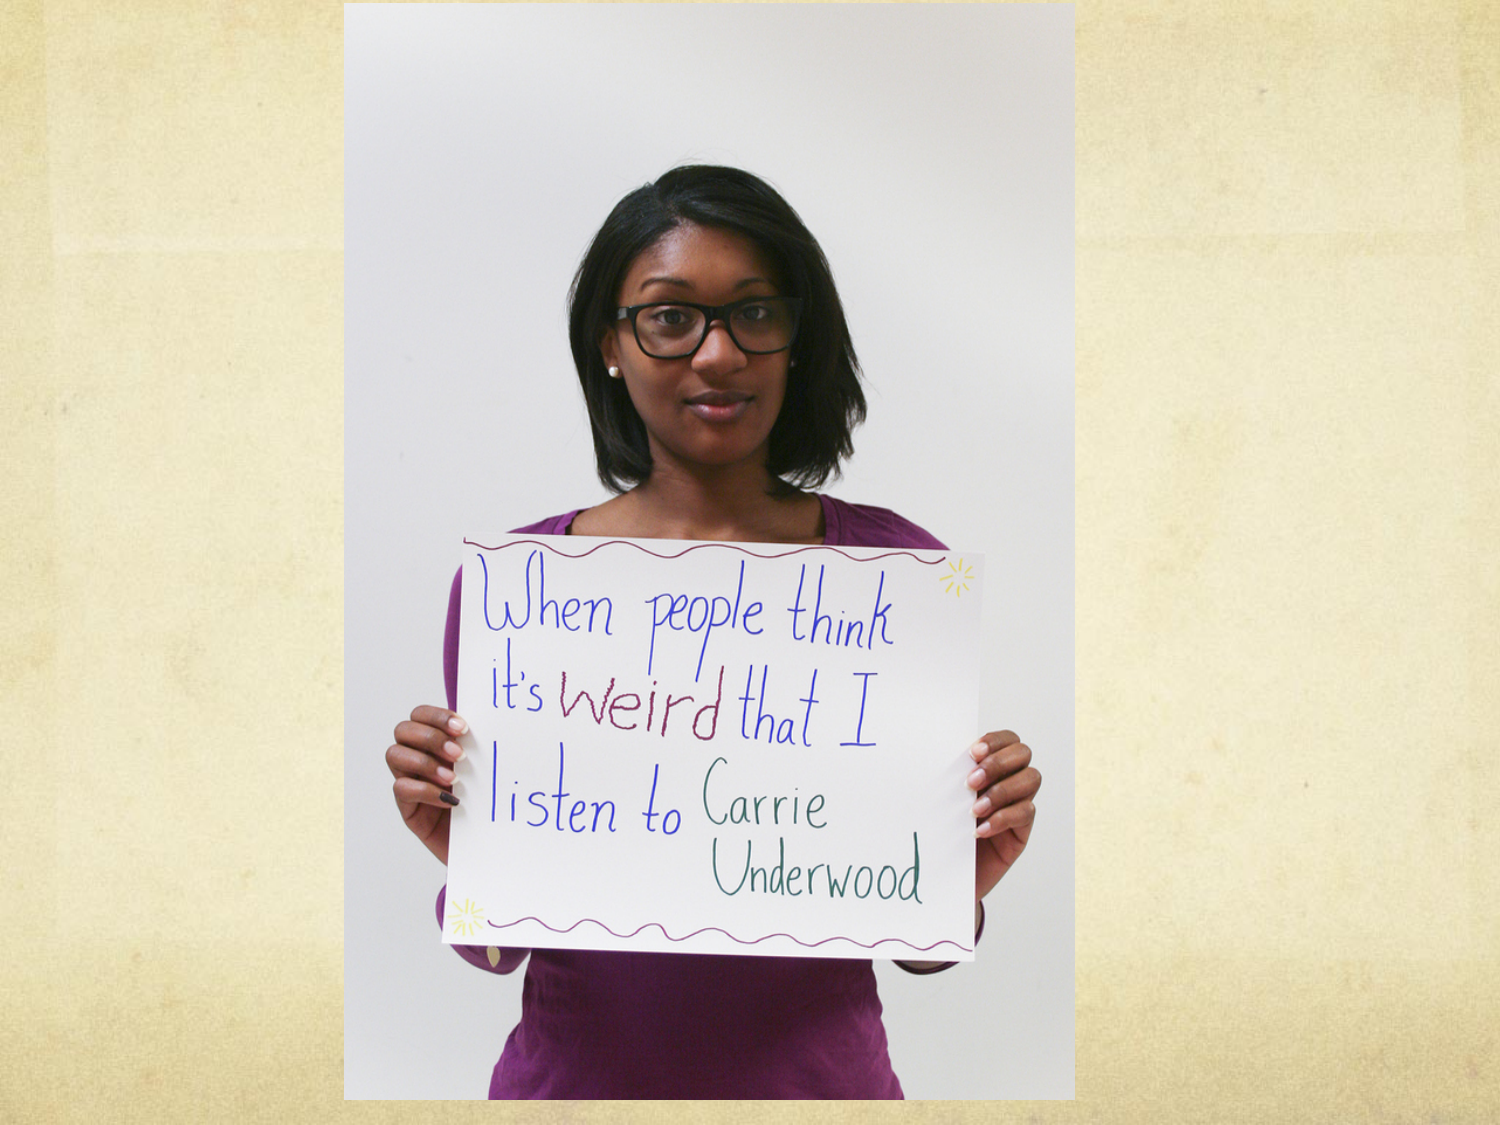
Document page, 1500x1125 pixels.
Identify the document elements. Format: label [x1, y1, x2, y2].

list [344, 3, 1076, 1101]
picture [0, 0, 1500, 1125]
